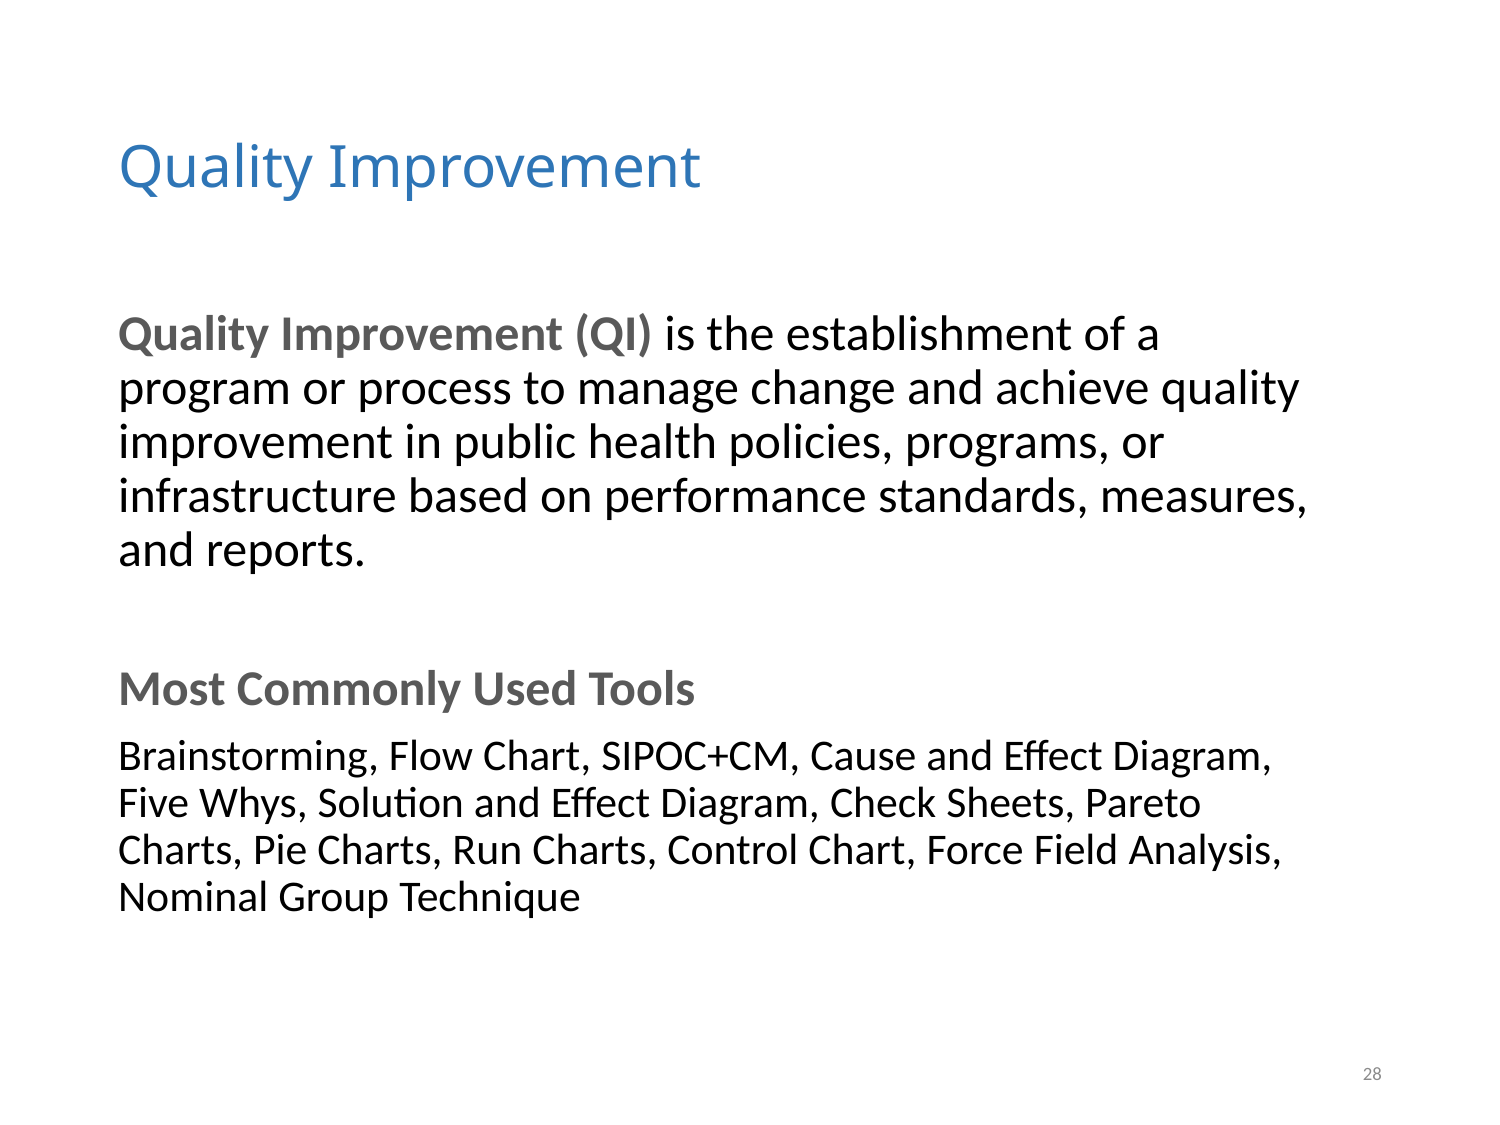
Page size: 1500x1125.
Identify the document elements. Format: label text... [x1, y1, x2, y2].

list Quality Improvement (QI) is the establishment of a program or process to manage change and achieve quality improvement in public health policies, programs, or infrastructure based on performance standards, measures, and reports. Most Commonly Used Tools Brainstorming, Flow Chart, SIPOC+CM, Cause and Effect Diagram, Five Whys, Solution and Effect Diagram, Check Sheets, Pareto Charts, Pie Charts, Run Charts, Control Chart, Force Field Analysis, Nominal Group Technique [103, 299, 1350, 988]
slide_number 28 [1059, 1042, 1397, 1103]
title Quality Improvement [103, 59, 1397, 278]
